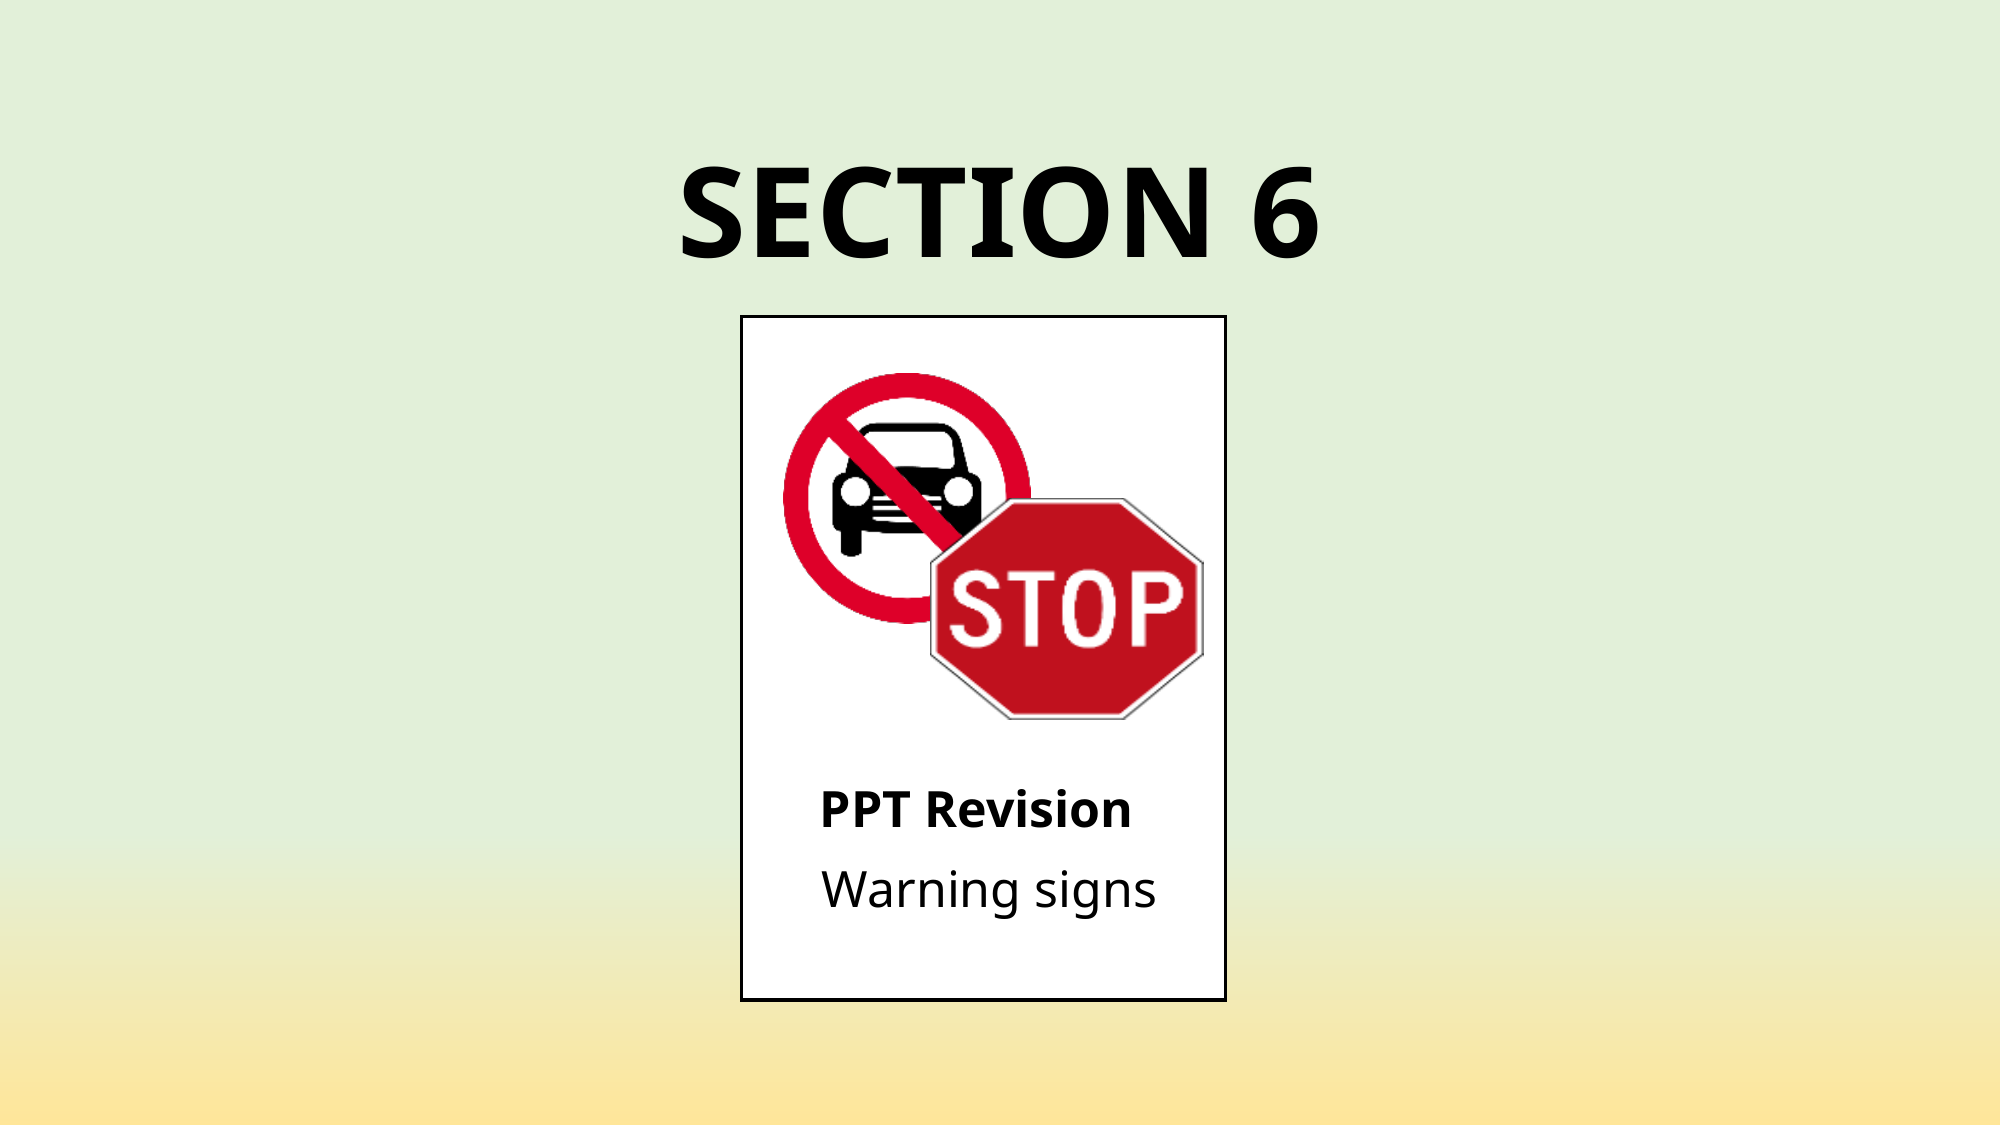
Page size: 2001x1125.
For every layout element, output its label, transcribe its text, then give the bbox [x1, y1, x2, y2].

title SECTION 6 [249, 124, 1750, 293]
picture [783, 373, 1204, 720]
text_box PPT Revision Warning signs [741, 316, 1226, 1001]
